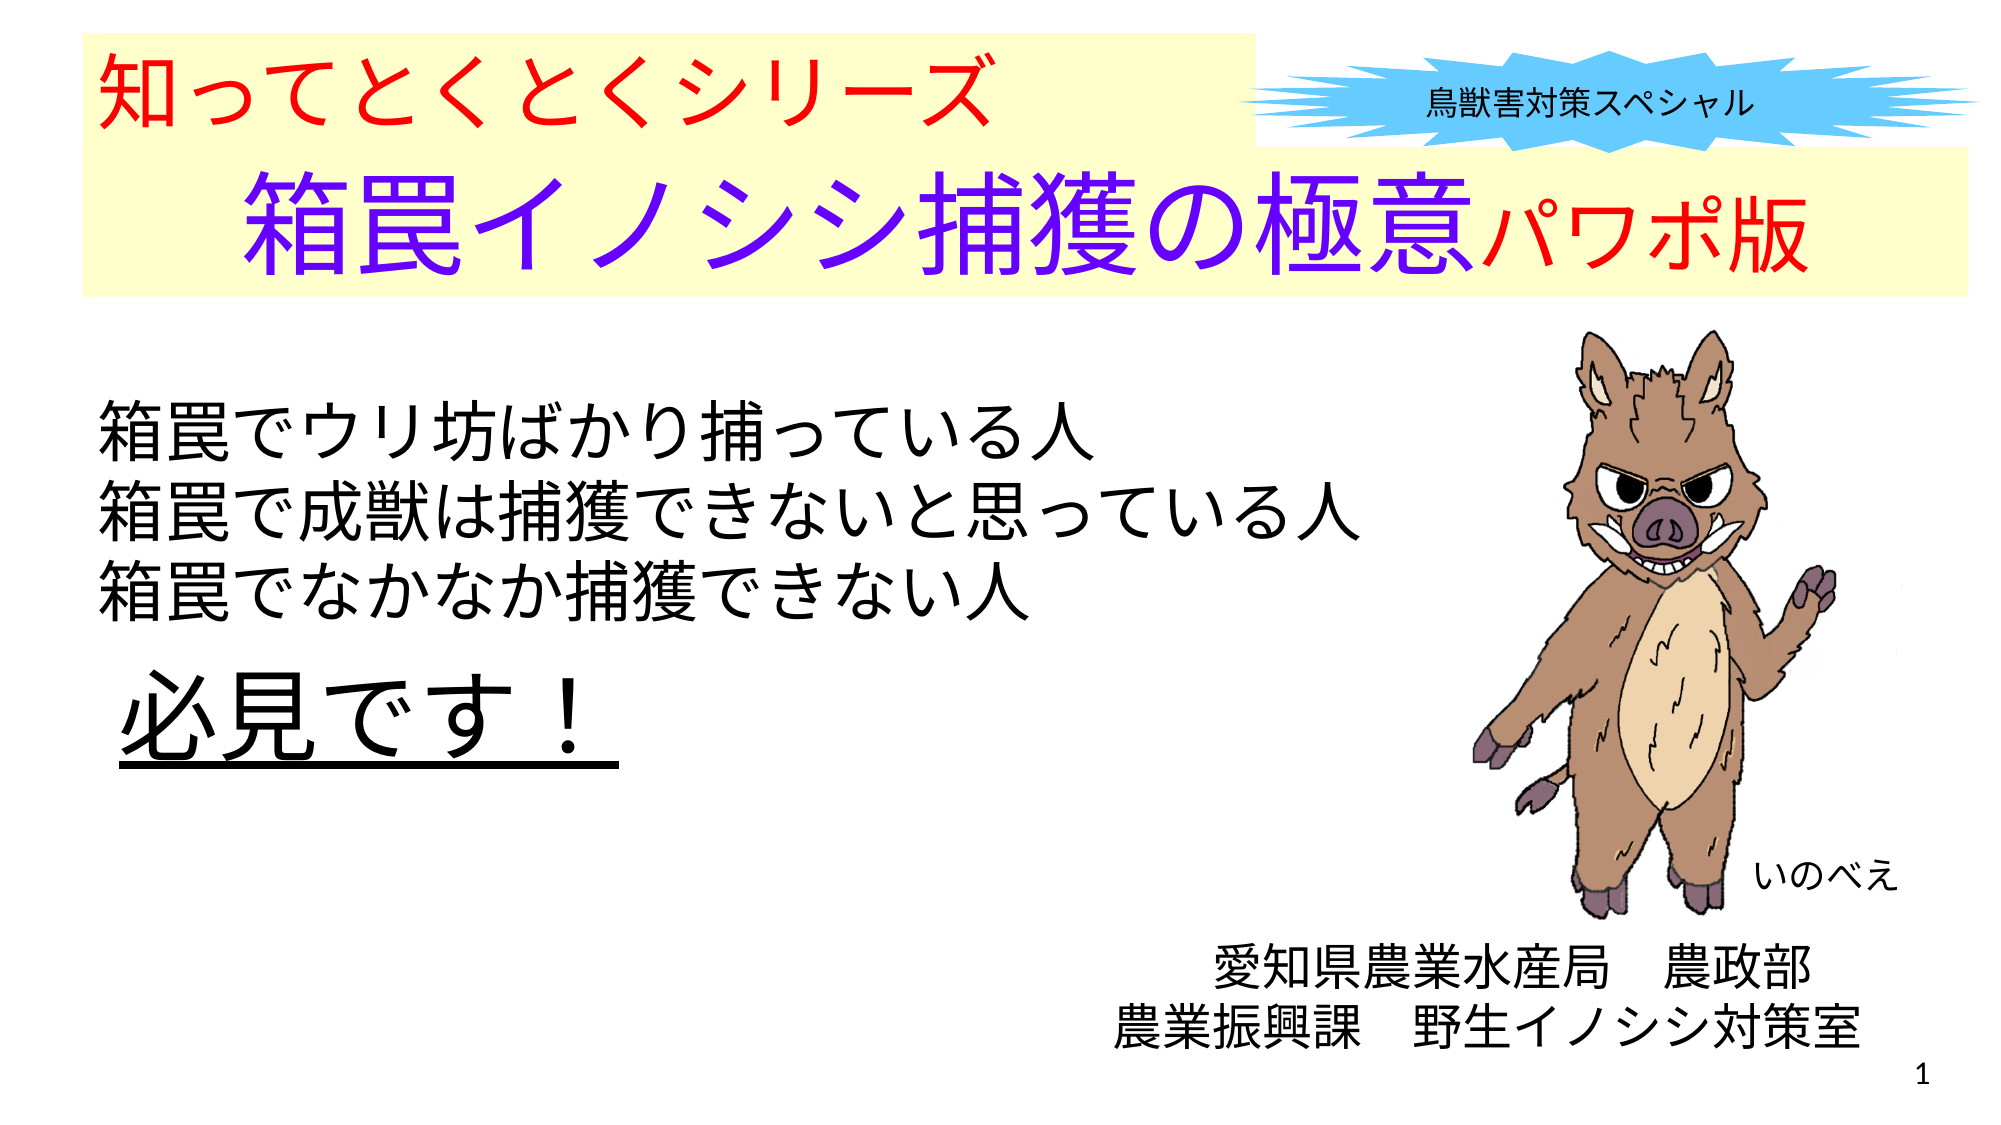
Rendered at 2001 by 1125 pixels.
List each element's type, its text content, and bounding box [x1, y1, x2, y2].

text_box 愛知県農業水産局 農政部 農業振興課 野生イノシシ対策室 [985, 928, 2000, 1123]
text_box 必見です！ [104, 646, 651, 782]
text_box 知ってとくとくシリーズ [82, 33, 1256, 148]
text_box 箱罠イノシシ捕獲の極意パワポ版 [82, 146, 1969, 297]
picture [1351, 298, 2000, 948]
slide_number 1 [1495, 1042, 1946, 1100]
text_box 箱罠でウリ坊ばかり捕っている人 箱罠で成獣は捕獲できないと思っている人 箱罠でなかなか捕獲できない人 [82, 382, 1351, 638]
text_box 鳥獣害対策スペシャル [1236, 50, 1982, 154]
